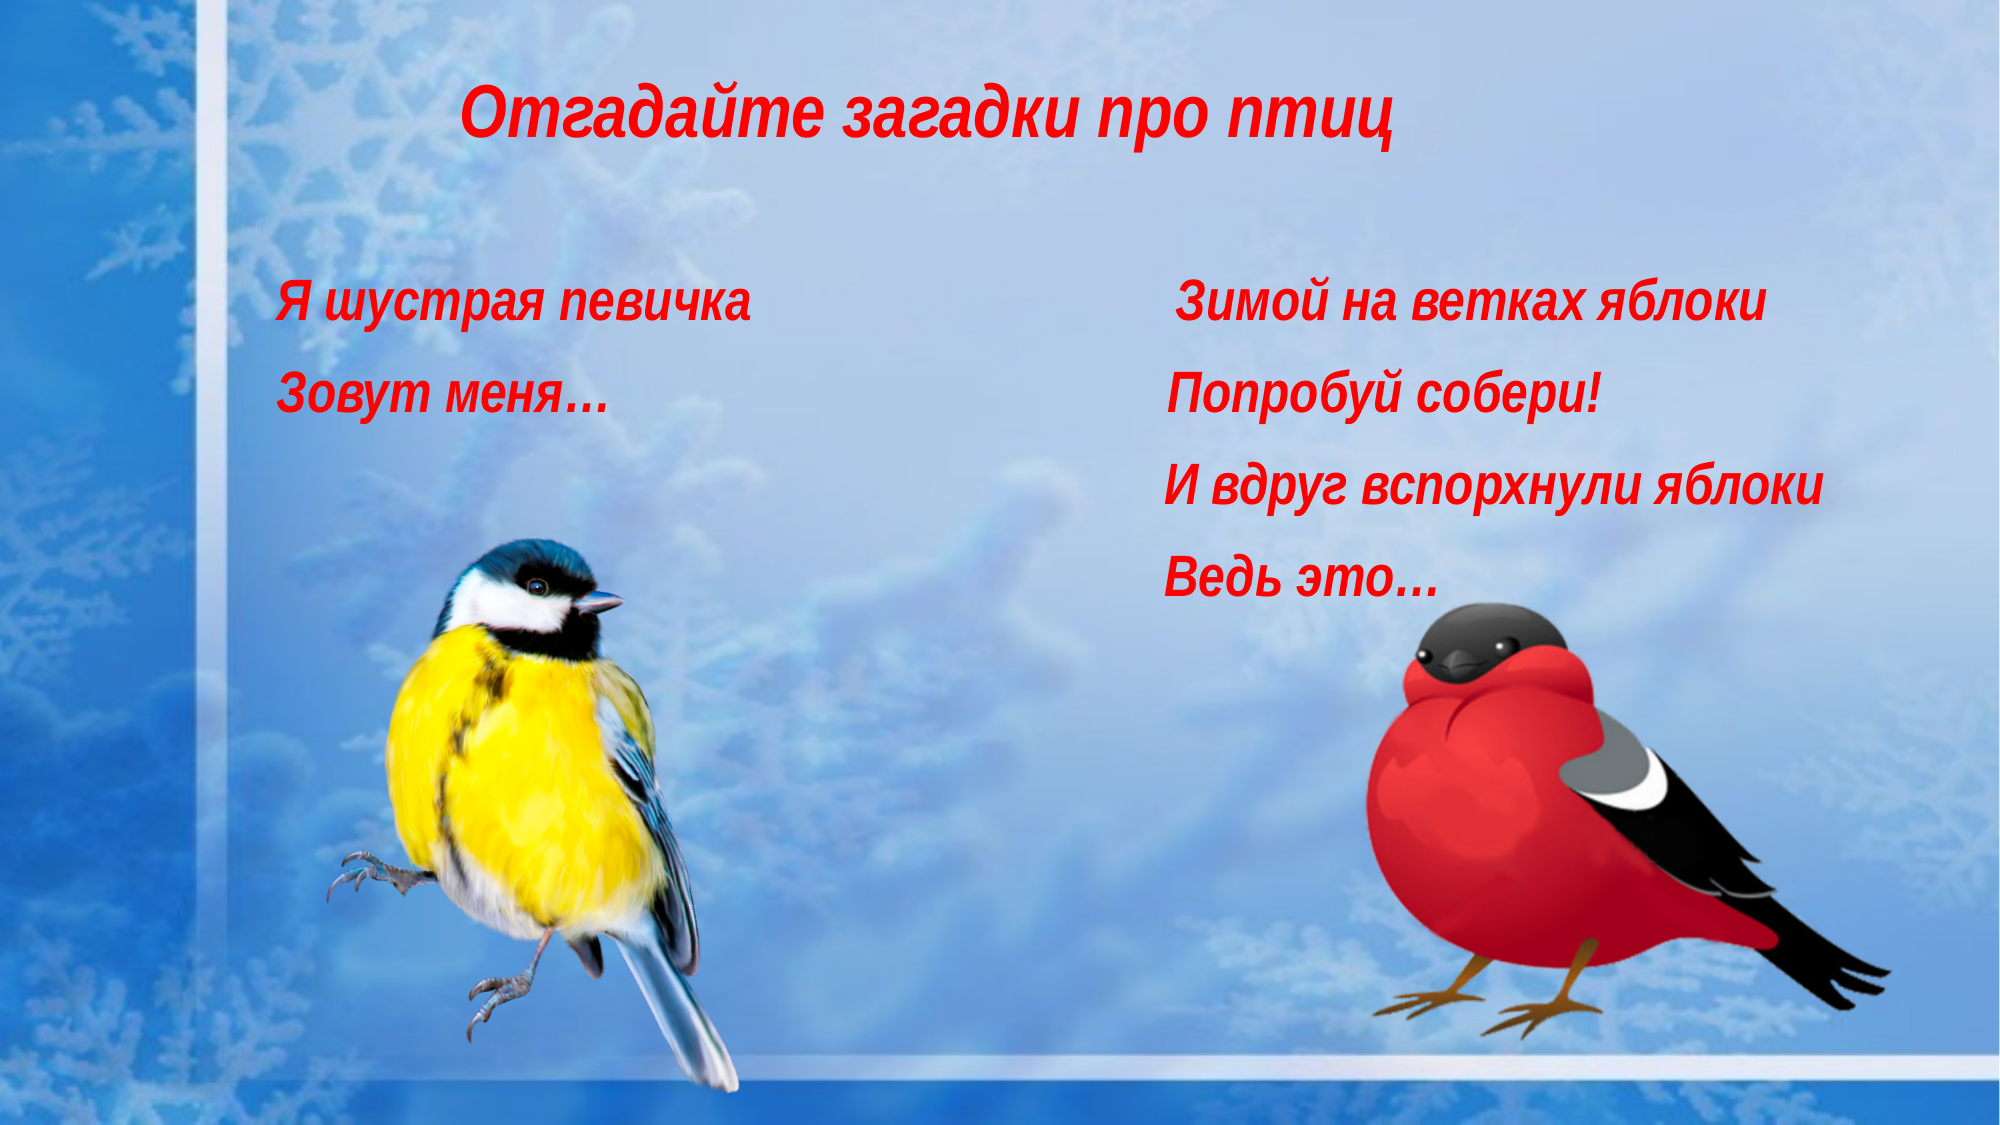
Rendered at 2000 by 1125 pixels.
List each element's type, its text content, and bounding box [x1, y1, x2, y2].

list Я шустрая певичка Зимой на ветках яблоки Зовут меня… Попробуй собери! И вдруг вспорхнули яблоки Ведь это… [261, 262, 1867, 1013]
picture [0, 0, 2000, 1125]
title Отгадайте загадки про птиц [444, 29, 1867, 161]
